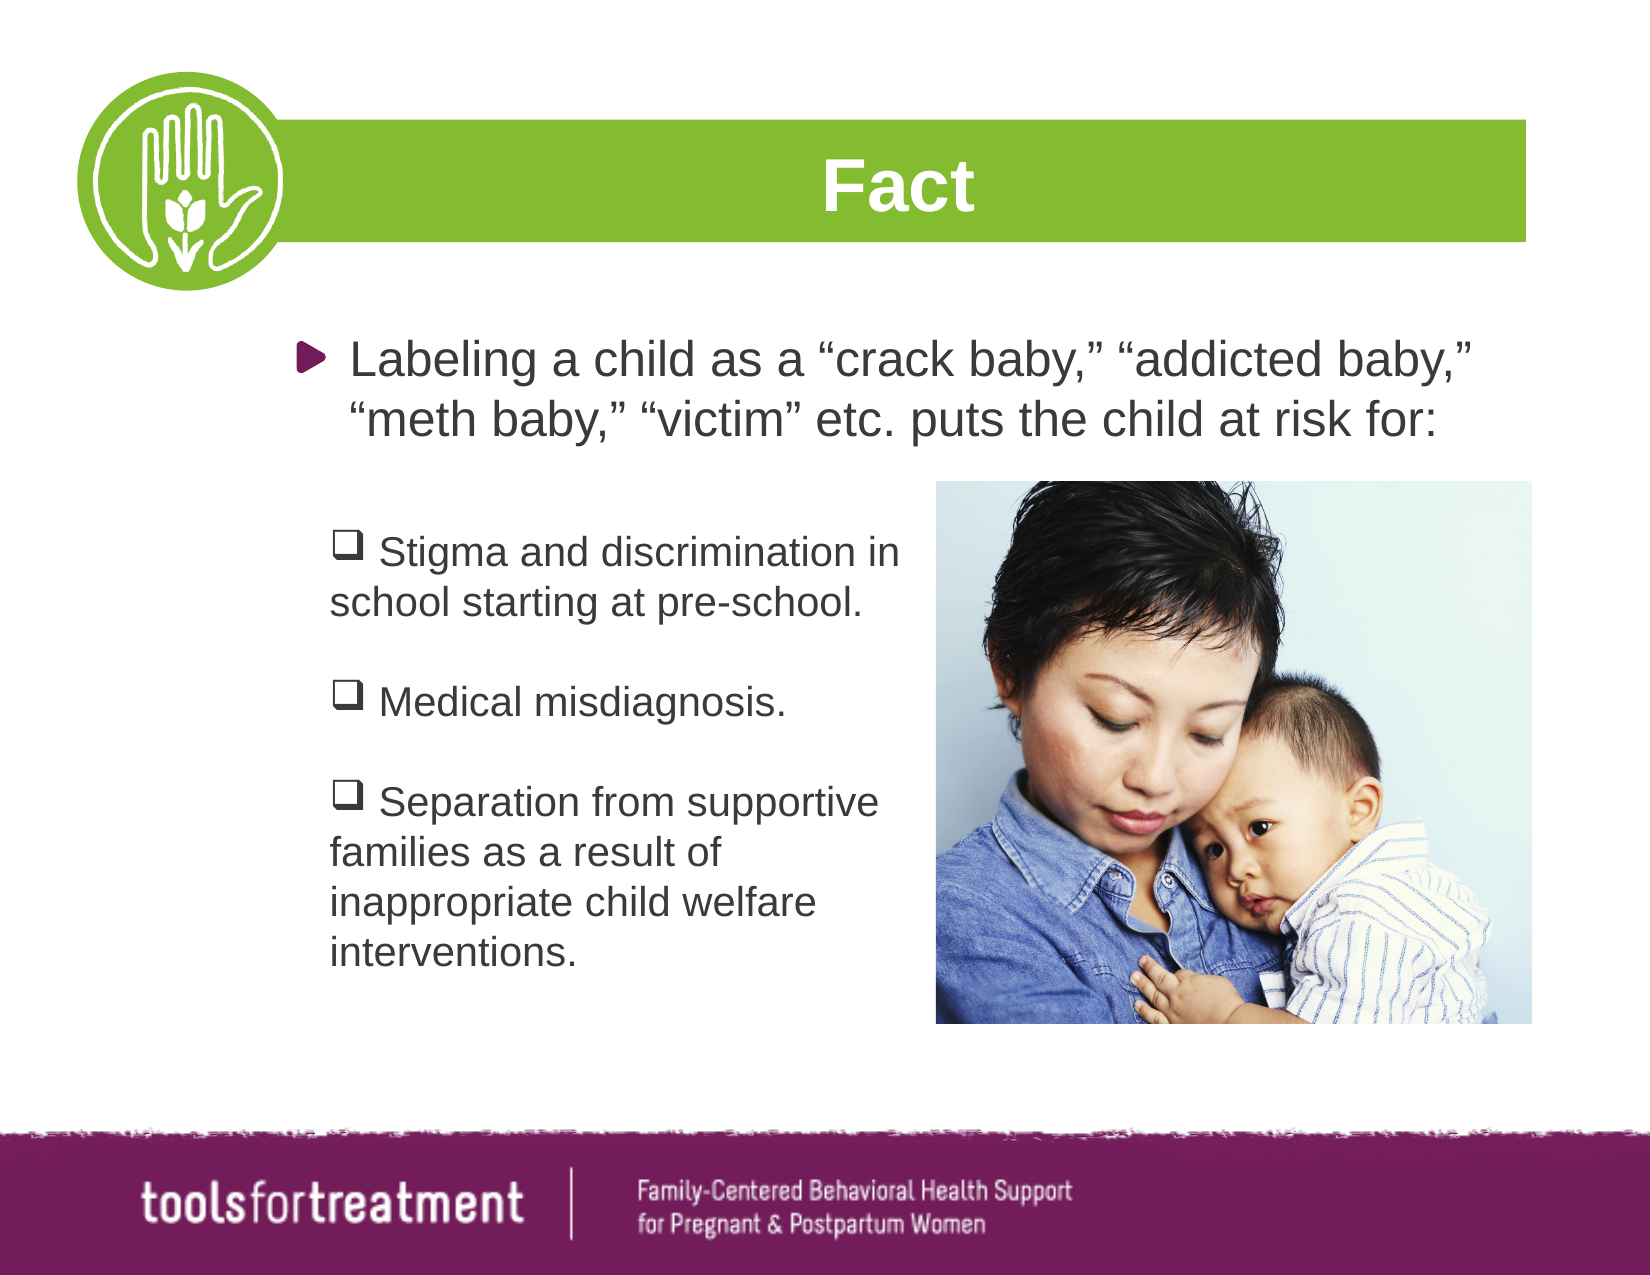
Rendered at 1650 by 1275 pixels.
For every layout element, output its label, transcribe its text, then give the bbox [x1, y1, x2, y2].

list Labeling a child as a “crack baby,” “addicted baby,” “meth baby,” “victim” etc. puts the child at risk for: [275, 317, 1533, 481]
picture [0, 0, 1650, 1275]
title Fact [265, 127, 1533, 238]
text_box Stigma and discrimination in school starting at pre-school. Medical misdiagnosis. Separation from supportive families as a result of inappropriate child welfare interventions. [314, 517, 930, 983]
